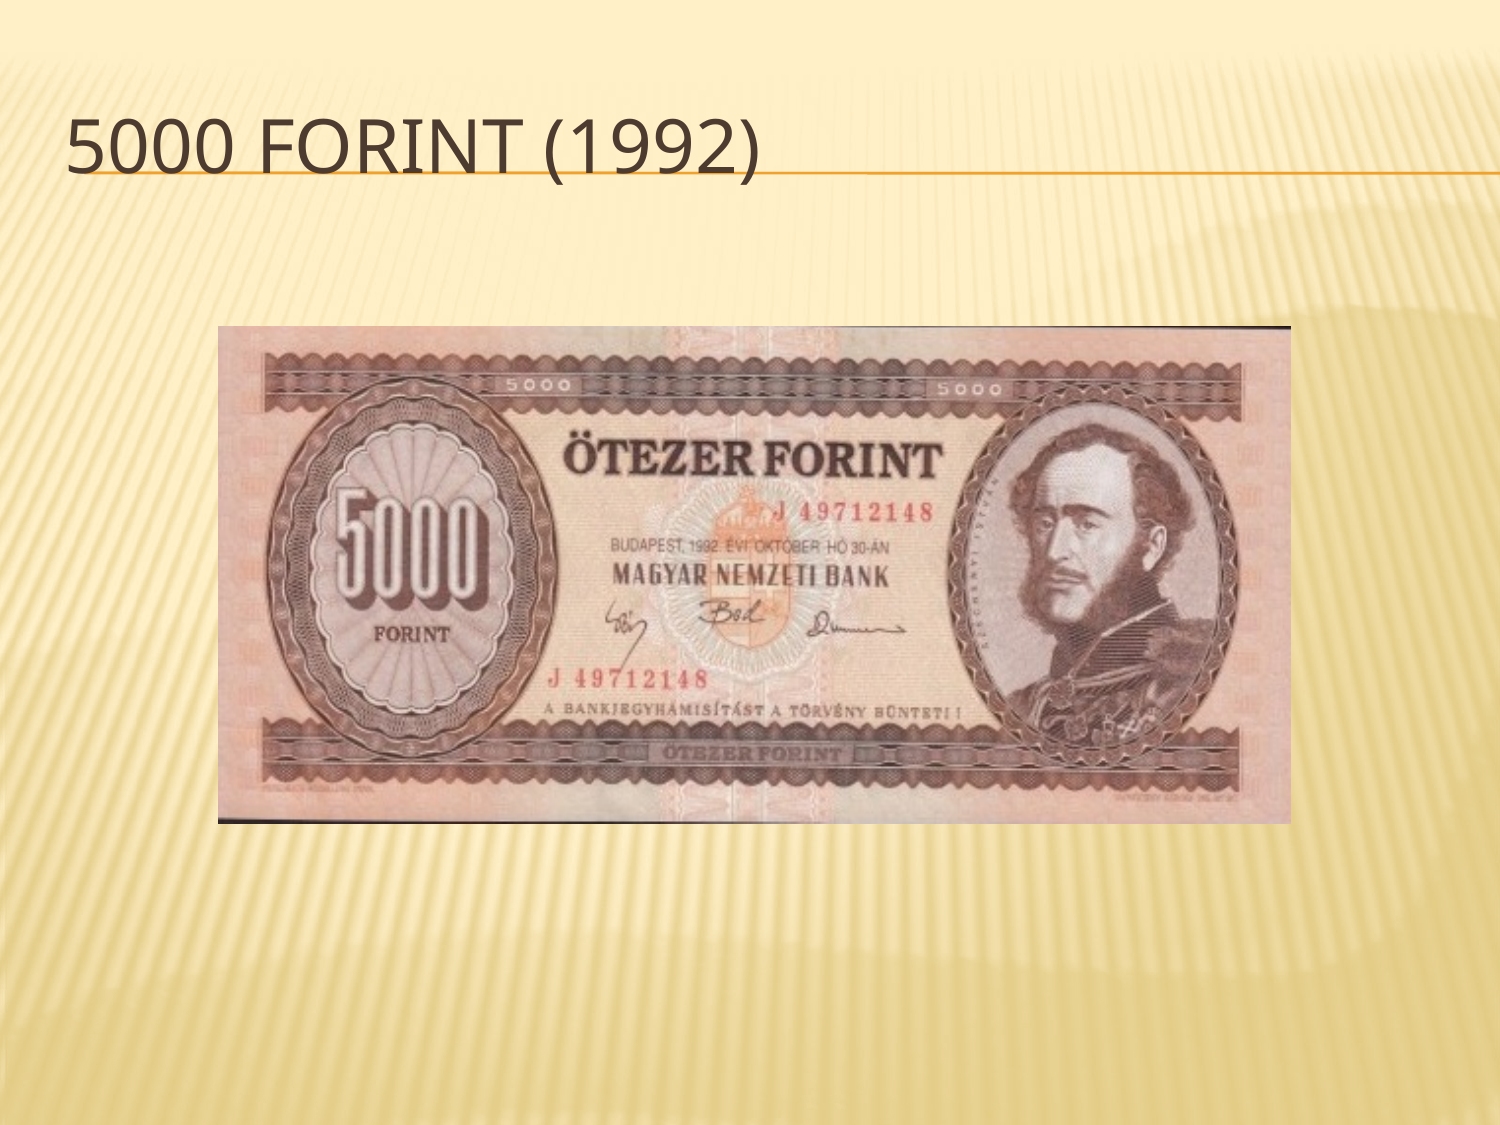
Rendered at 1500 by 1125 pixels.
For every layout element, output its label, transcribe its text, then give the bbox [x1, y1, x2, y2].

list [218, 325, 1291, 825]
title 5000 Forint (1992) [50, 75, 1475, 213]
